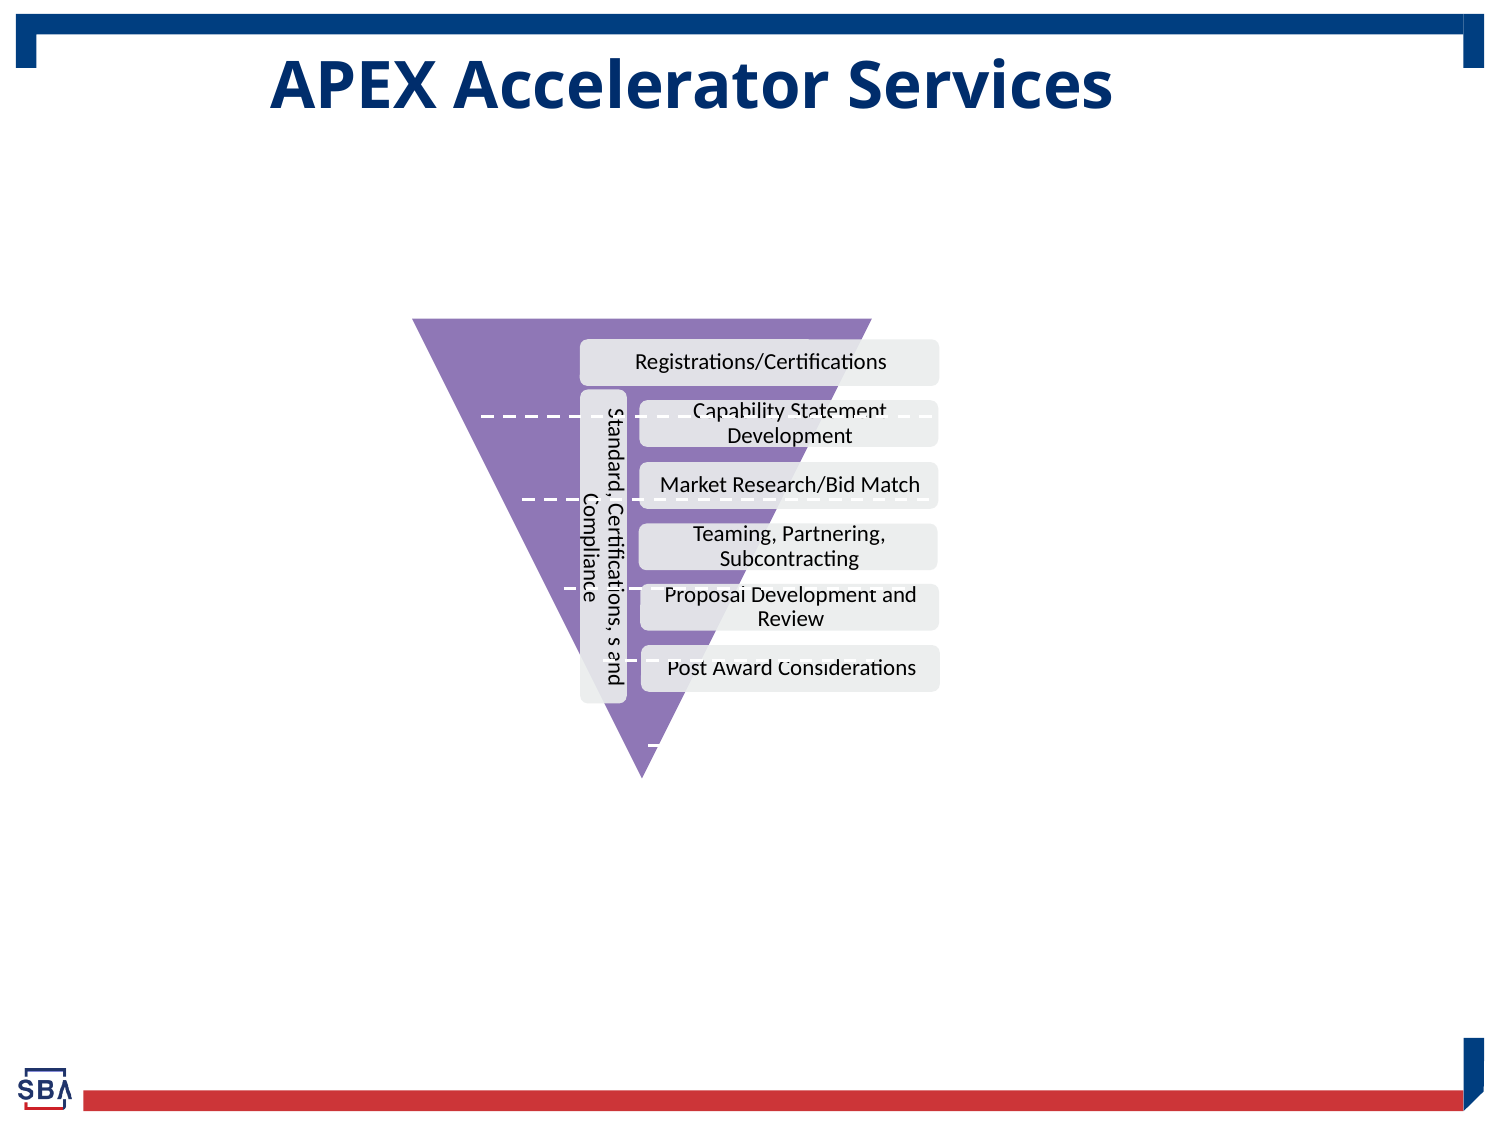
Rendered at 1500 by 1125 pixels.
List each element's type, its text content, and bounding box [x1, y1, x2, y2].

title APEX Accelerator Services [270, 42, 1230, 125]
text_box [346, 318, 1266, 932]
picture [18, 1068, 72, 1110]
